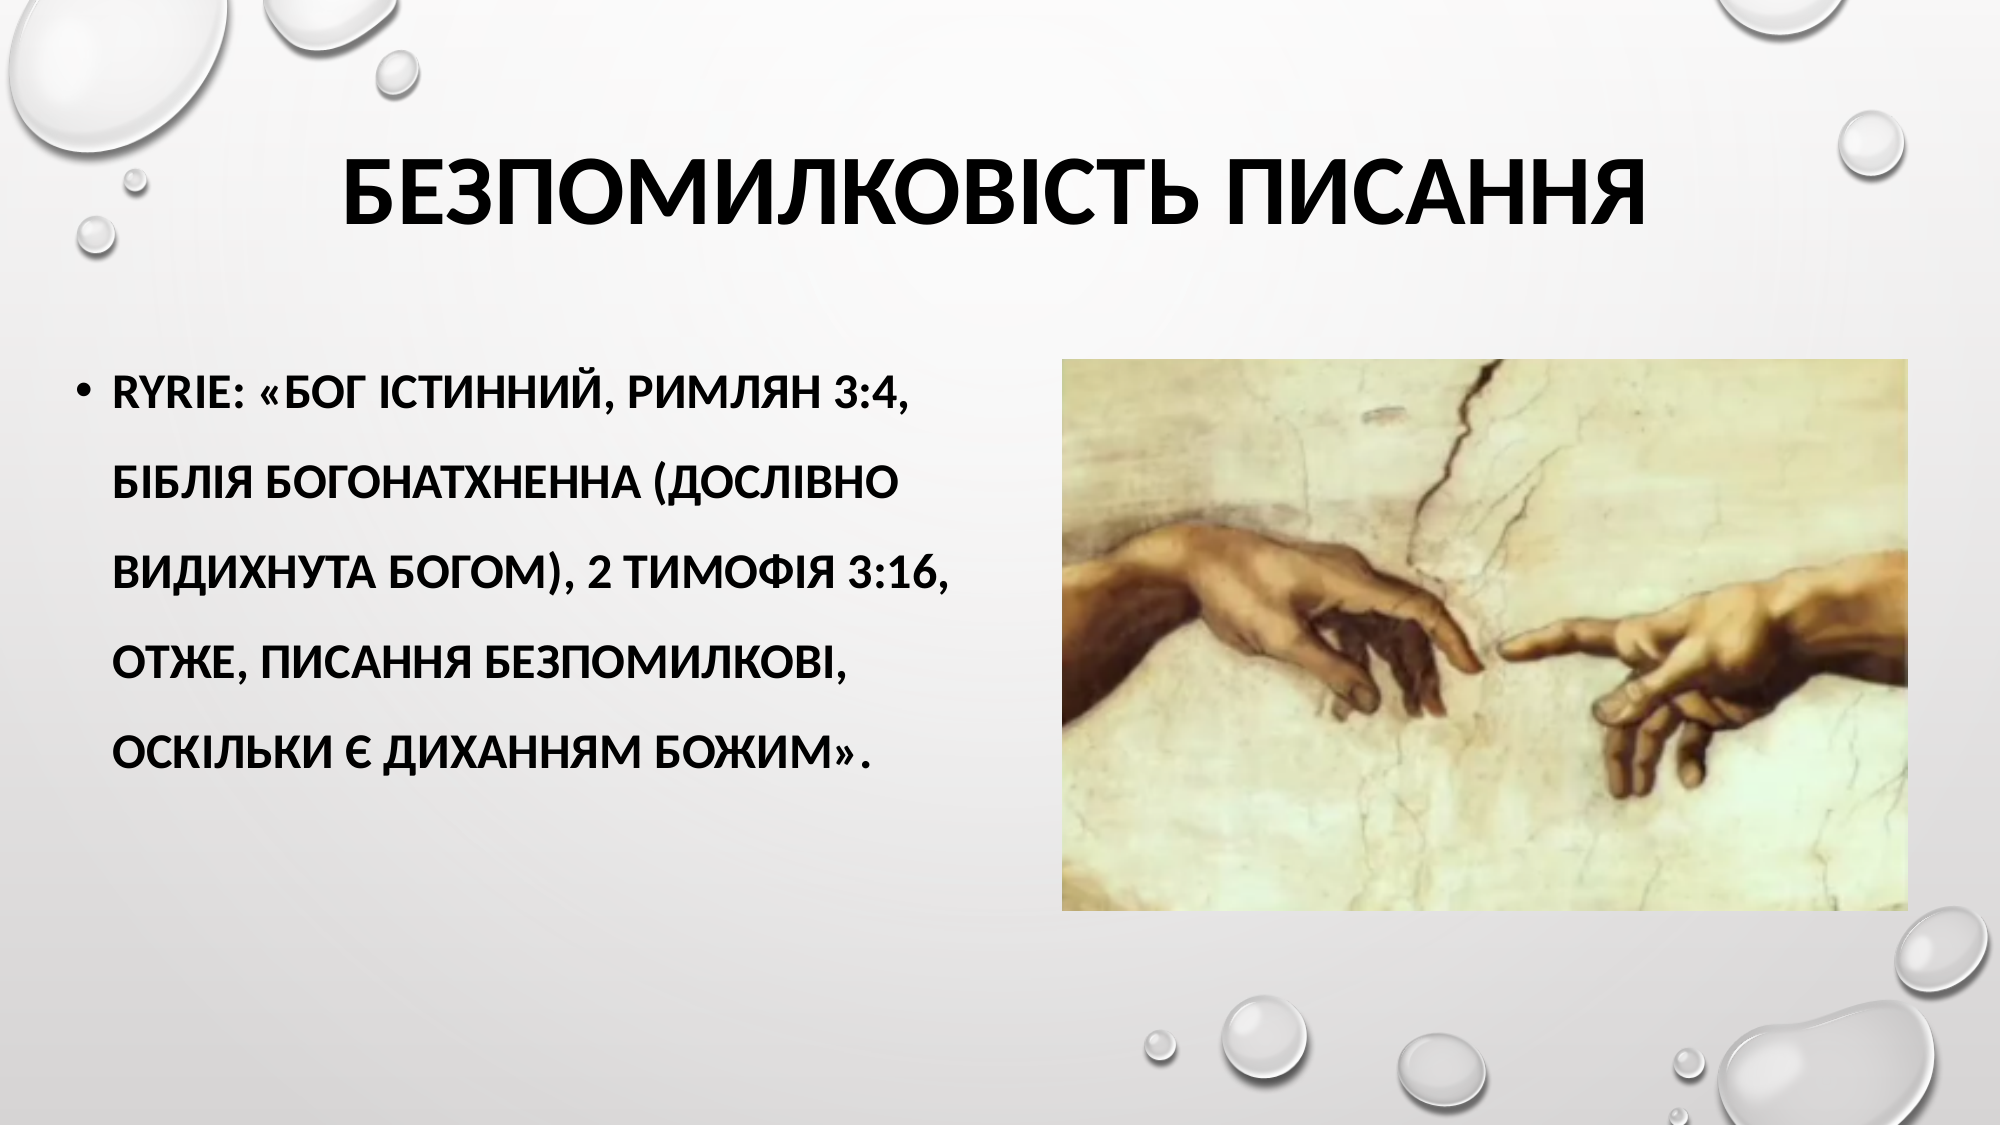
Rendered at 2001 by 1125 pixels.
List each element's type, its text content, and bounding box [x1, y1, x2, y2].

title Безпомилковість Писання [85, 23, 1908, 286]
list Ryrie: «Бог істинний, Римлян 3:4, Біблія богонатхненна (дослівно видихнута Богом), 2 Тимофія 3:16, отже, Писання безпомилкові, оскільки є диханням Божим». [60, 321, 1012, 1057]
picture [0, 0, 2000, 1125]
